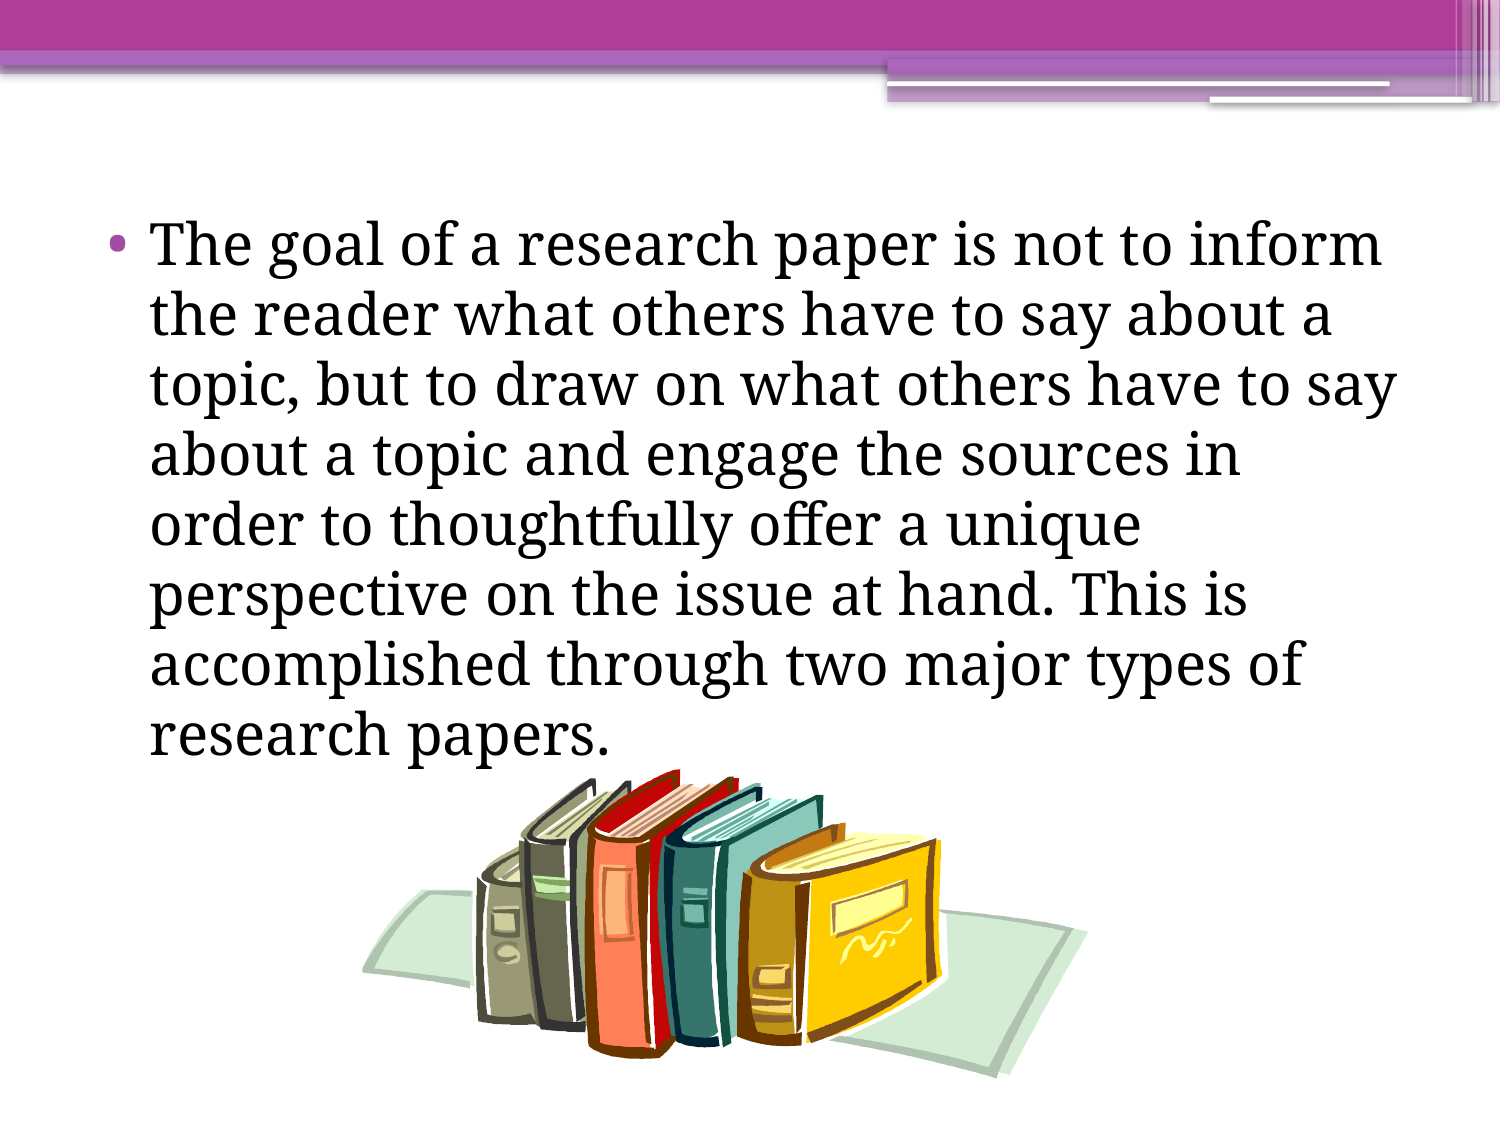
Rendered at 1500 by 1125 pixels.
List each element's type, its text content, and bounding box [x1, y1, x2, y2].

list The goal of a research paper is not to inform the reader what others have to say about a topic, but to draw on what others have to say about a topic and engage the sources in order to thoughtfully offer a unique perspective on the issue at hand. This is accomplished through two major types of research papers. [75, 200, 1425, 1079]
picture [362, 762, 1099, 1086]
